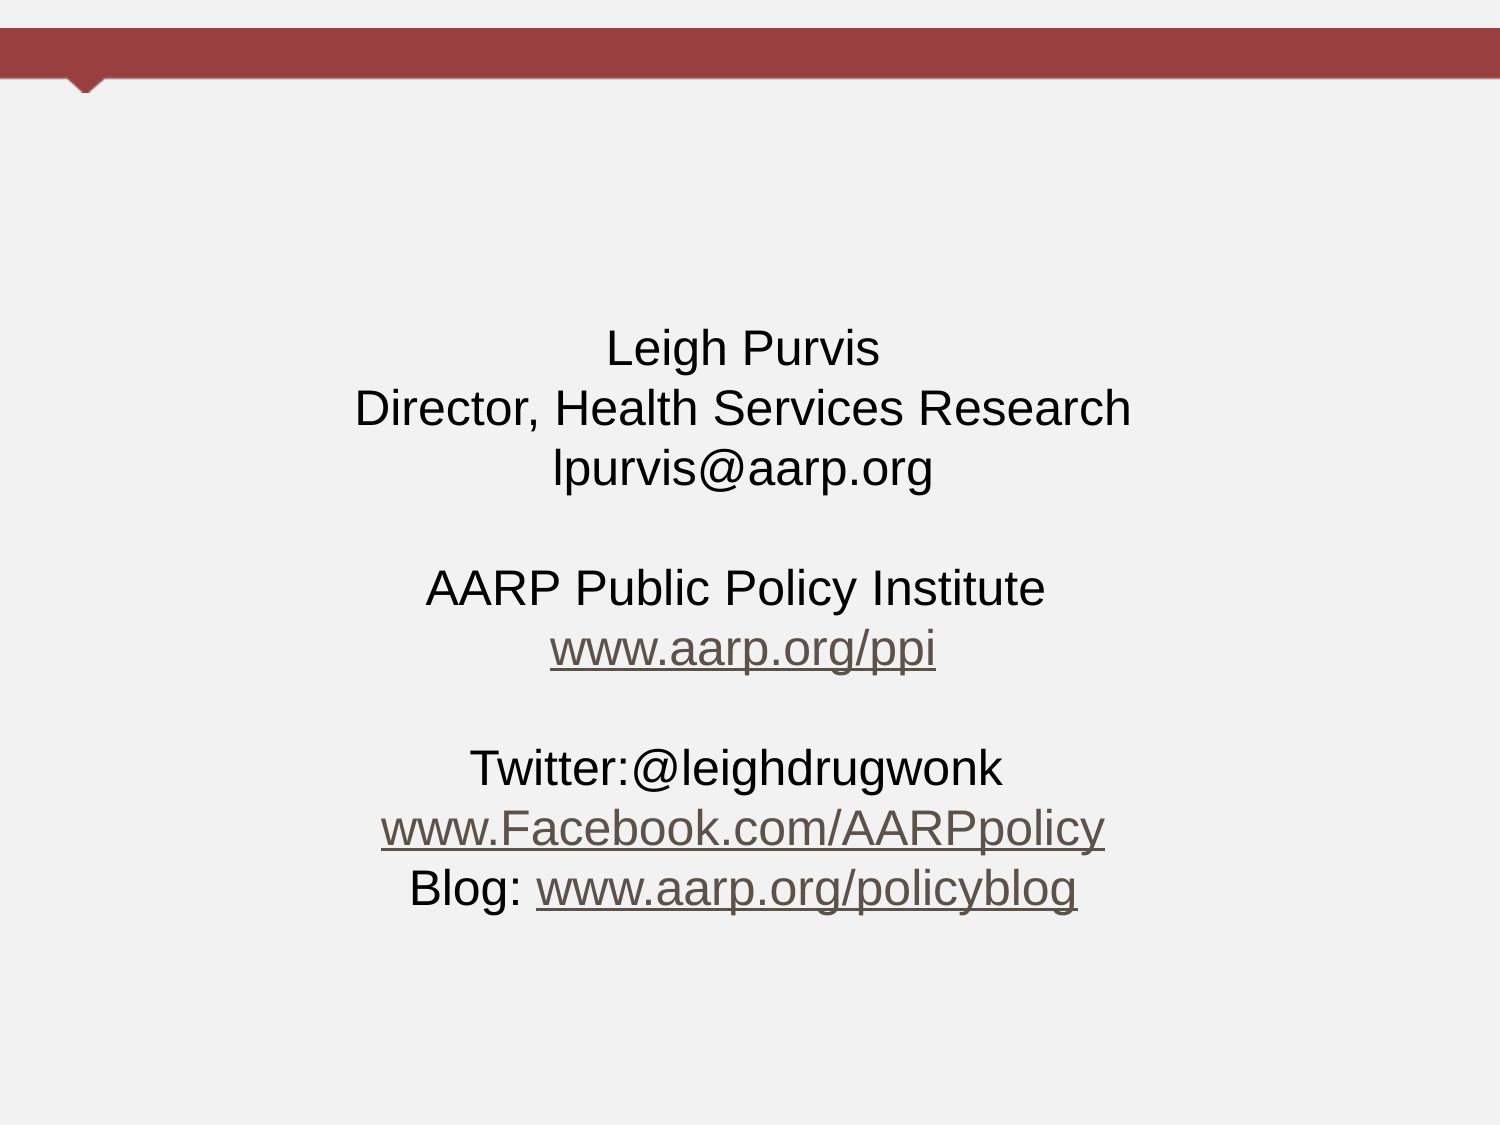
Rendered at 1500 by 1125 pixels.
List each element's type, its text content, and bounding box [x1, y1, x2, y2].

title Leigh Purvis Director, Health Services Research lpurvis@aarp.org AARP Public Policy Institute www.aarp.org/ppi Twitter:@leighdrugwonk www.Facebook.com/AARPpolicy Blog: www.aarp.org/policyblog [68, 521, 1419, 709]
